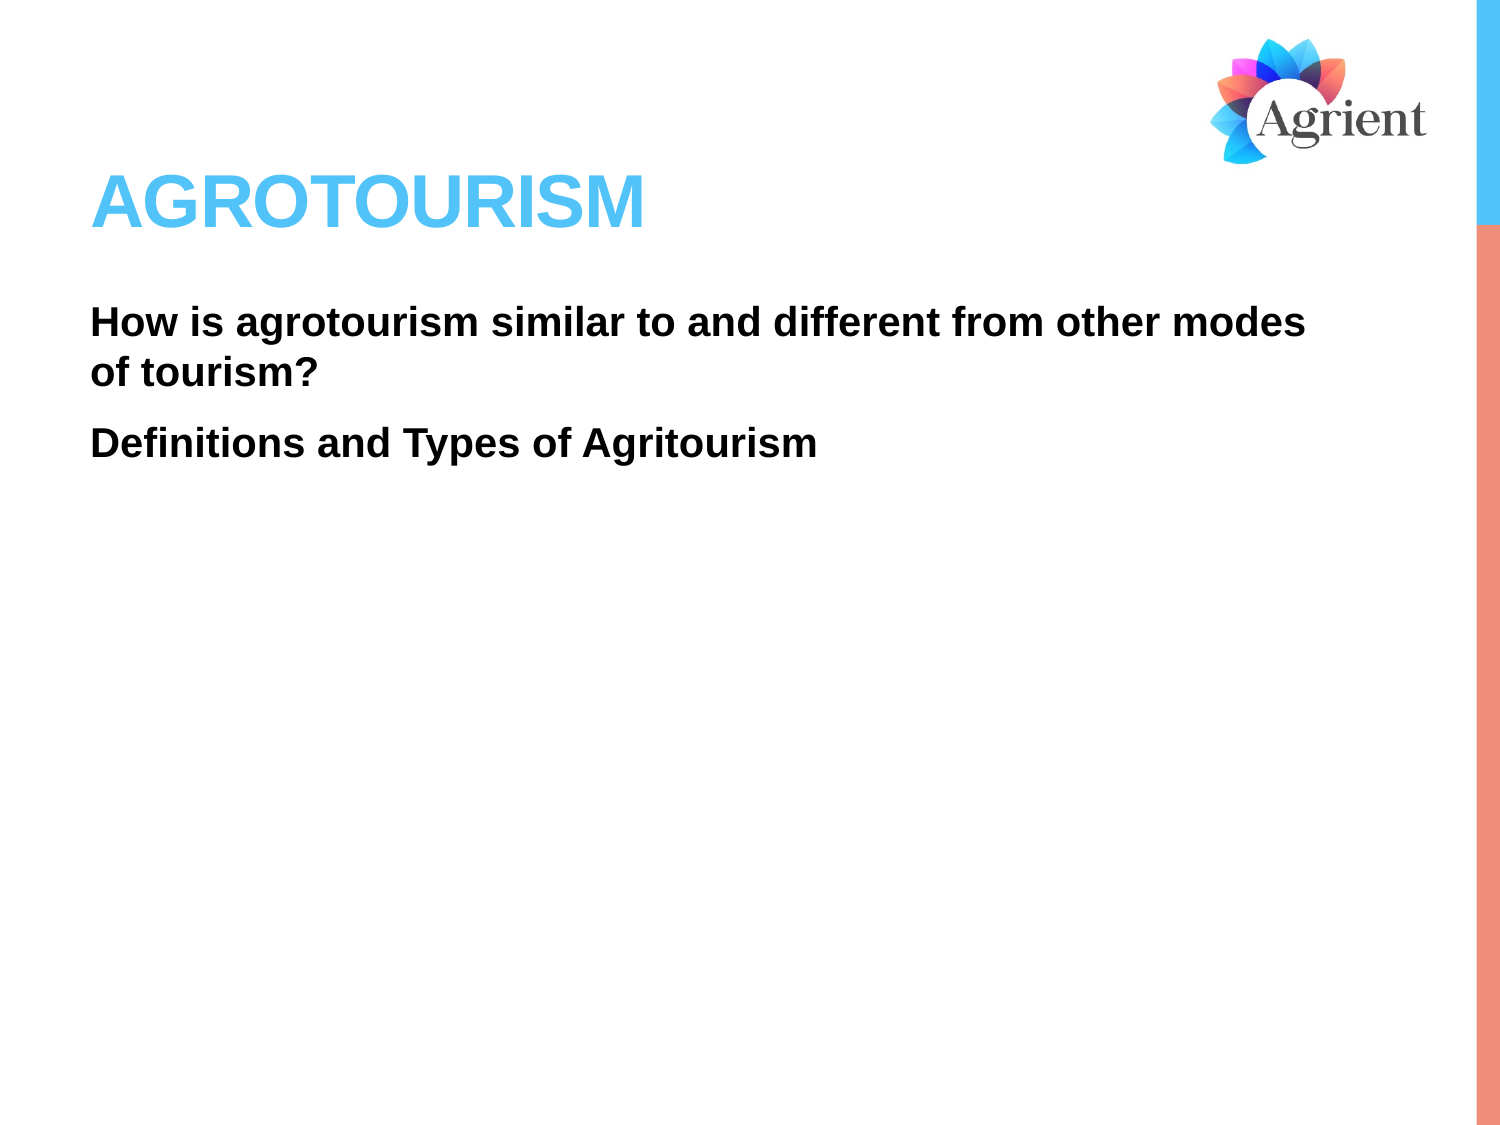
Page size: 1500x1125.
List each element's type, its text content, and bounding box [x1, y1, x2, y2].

title Agrotourism [75, 25, 1025, 250]
list How is agrotourism similar to and different from other modes of tourism? Definitions and Types of Agritourism [75, 287, 1325, 1005]
picture [1200, 30, 1436, 173]
